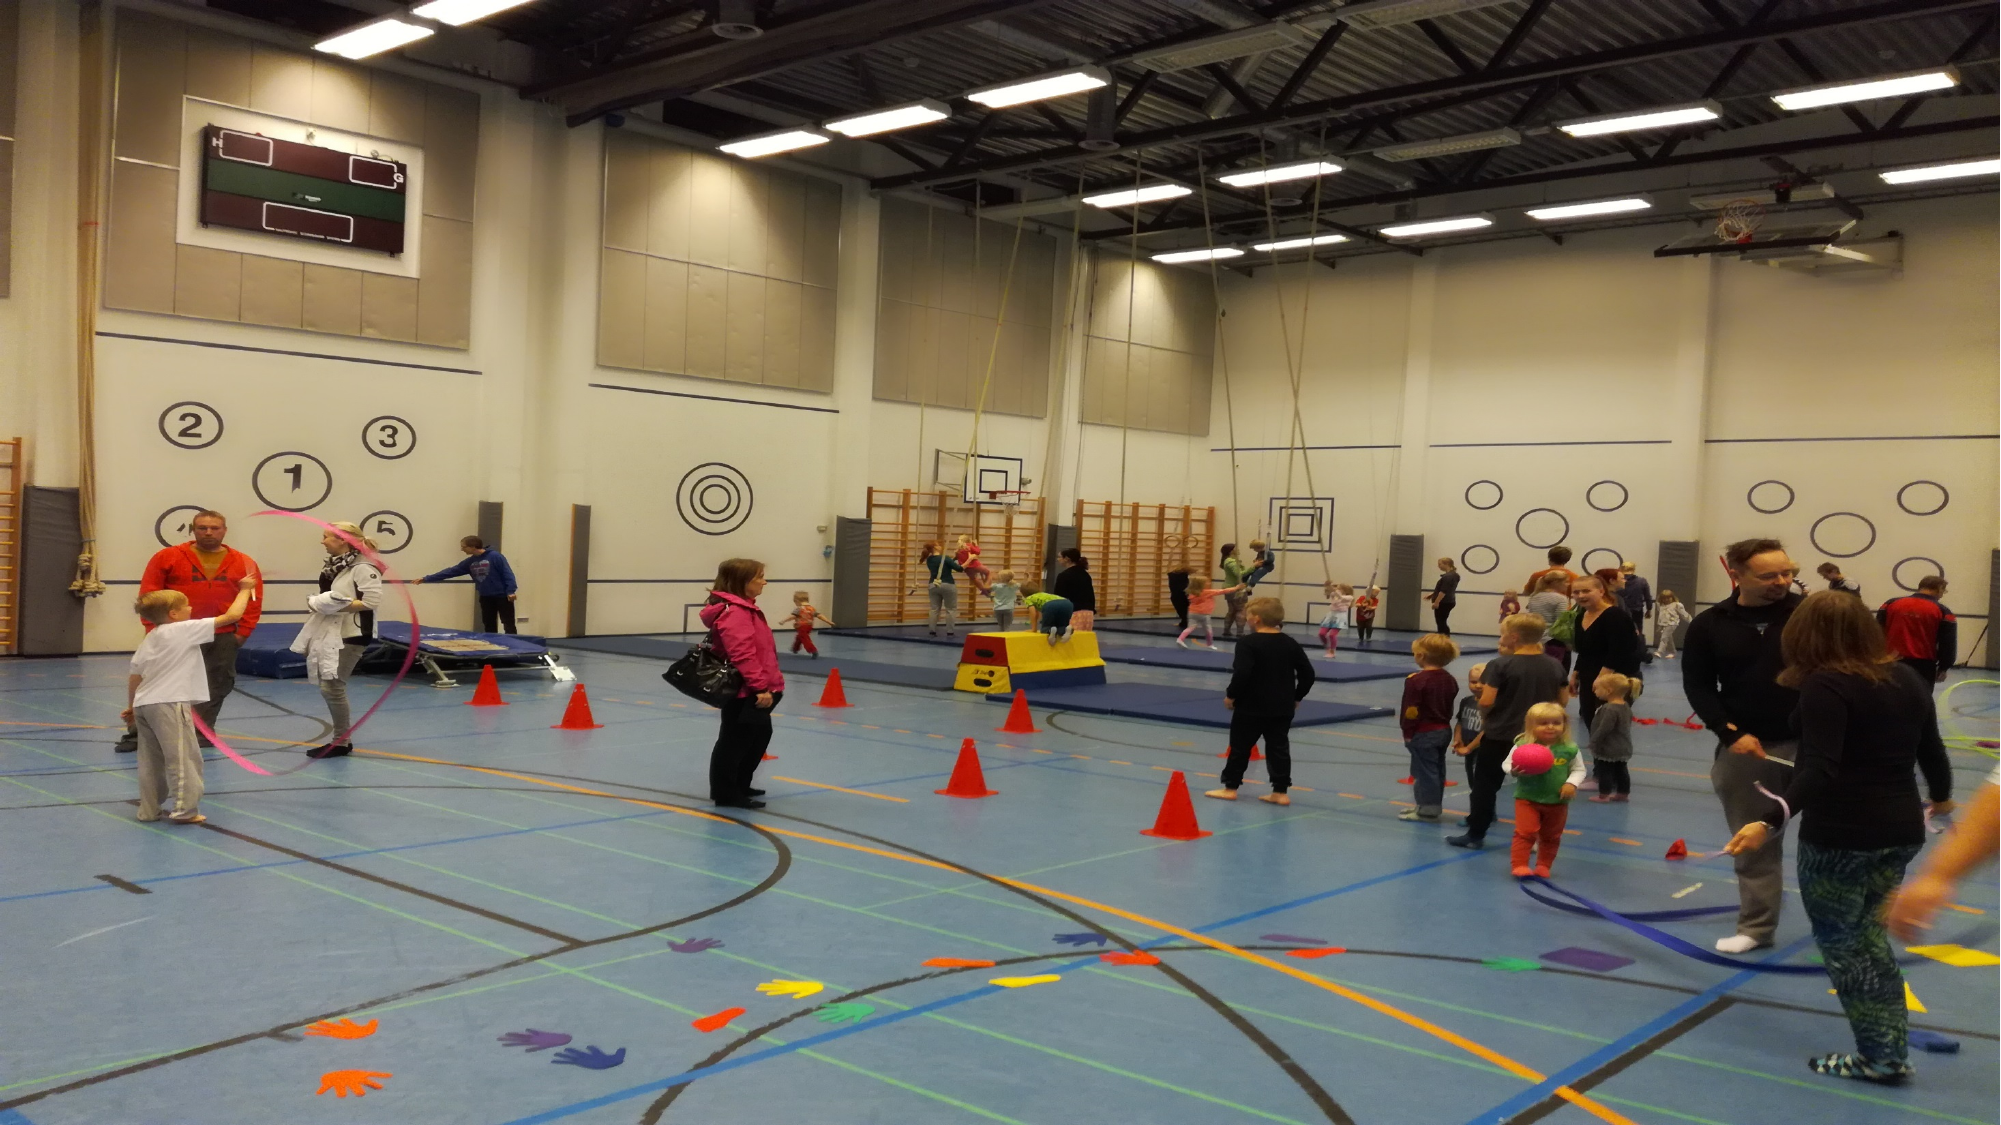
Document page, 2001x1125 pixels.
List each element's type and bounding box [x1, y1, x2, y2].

list [0, 0, 2000, 1125]
